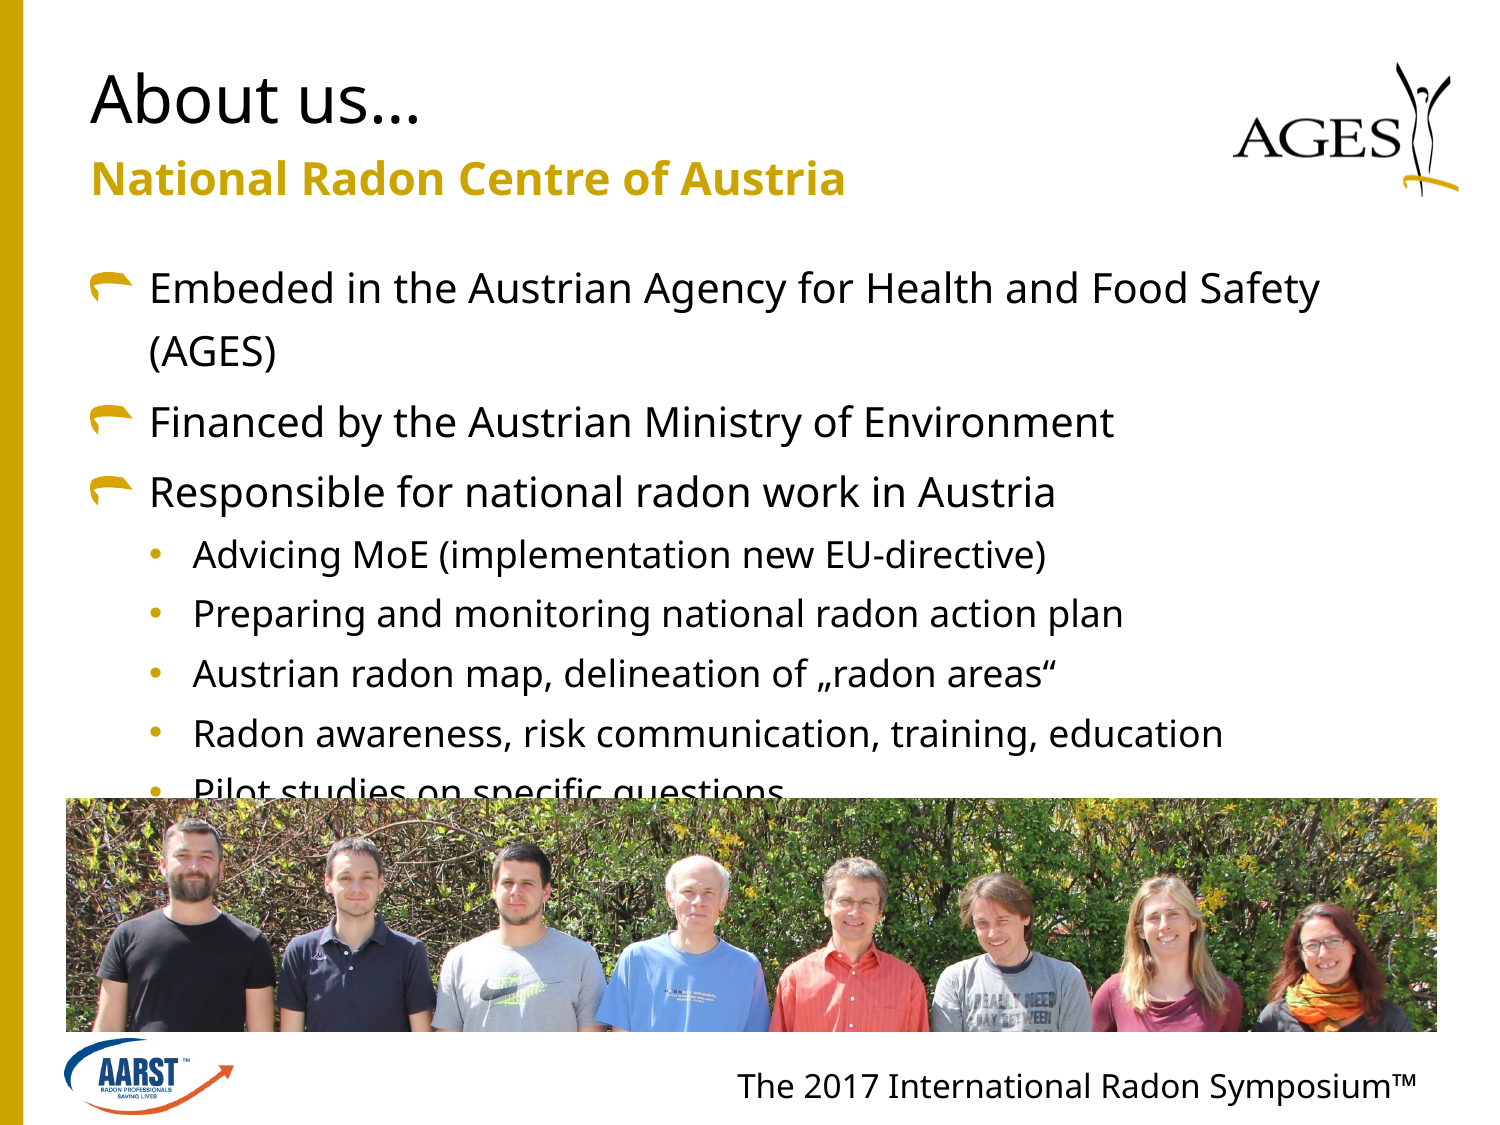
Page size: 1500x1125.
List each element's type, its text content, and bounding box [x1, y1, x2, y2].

picture [90, 476, 133, 506]
title About us… [75, 56, 1211, 135]
picture [66, 798, 1438, 1032]
list Embeded in the Austrian Agency for Health and Food Safety (AGES) Financed by the Austrian Ministry of Environment Responsible for national radon work in Austria Advicing MoE (implementation new EU-directive) Preparing and monitoring national radon action plan Austrian radon map, delineation of „radon areas“ Radon awareness, risk communication, training, education Pilot studies on specific questions [75, 242, 1425, 797]
picture [64, 1037, 234, 1115]
list National Radon Centre of Austria [75, 146, 1211, 204]
picture [90, 405, 133, 435]
text_box The 2017 International Radon Symposium™ [620, 1057, 1434, 1113]
picture [1233, 62, 1459, 197]
picture [90, 272, 133, 302]
